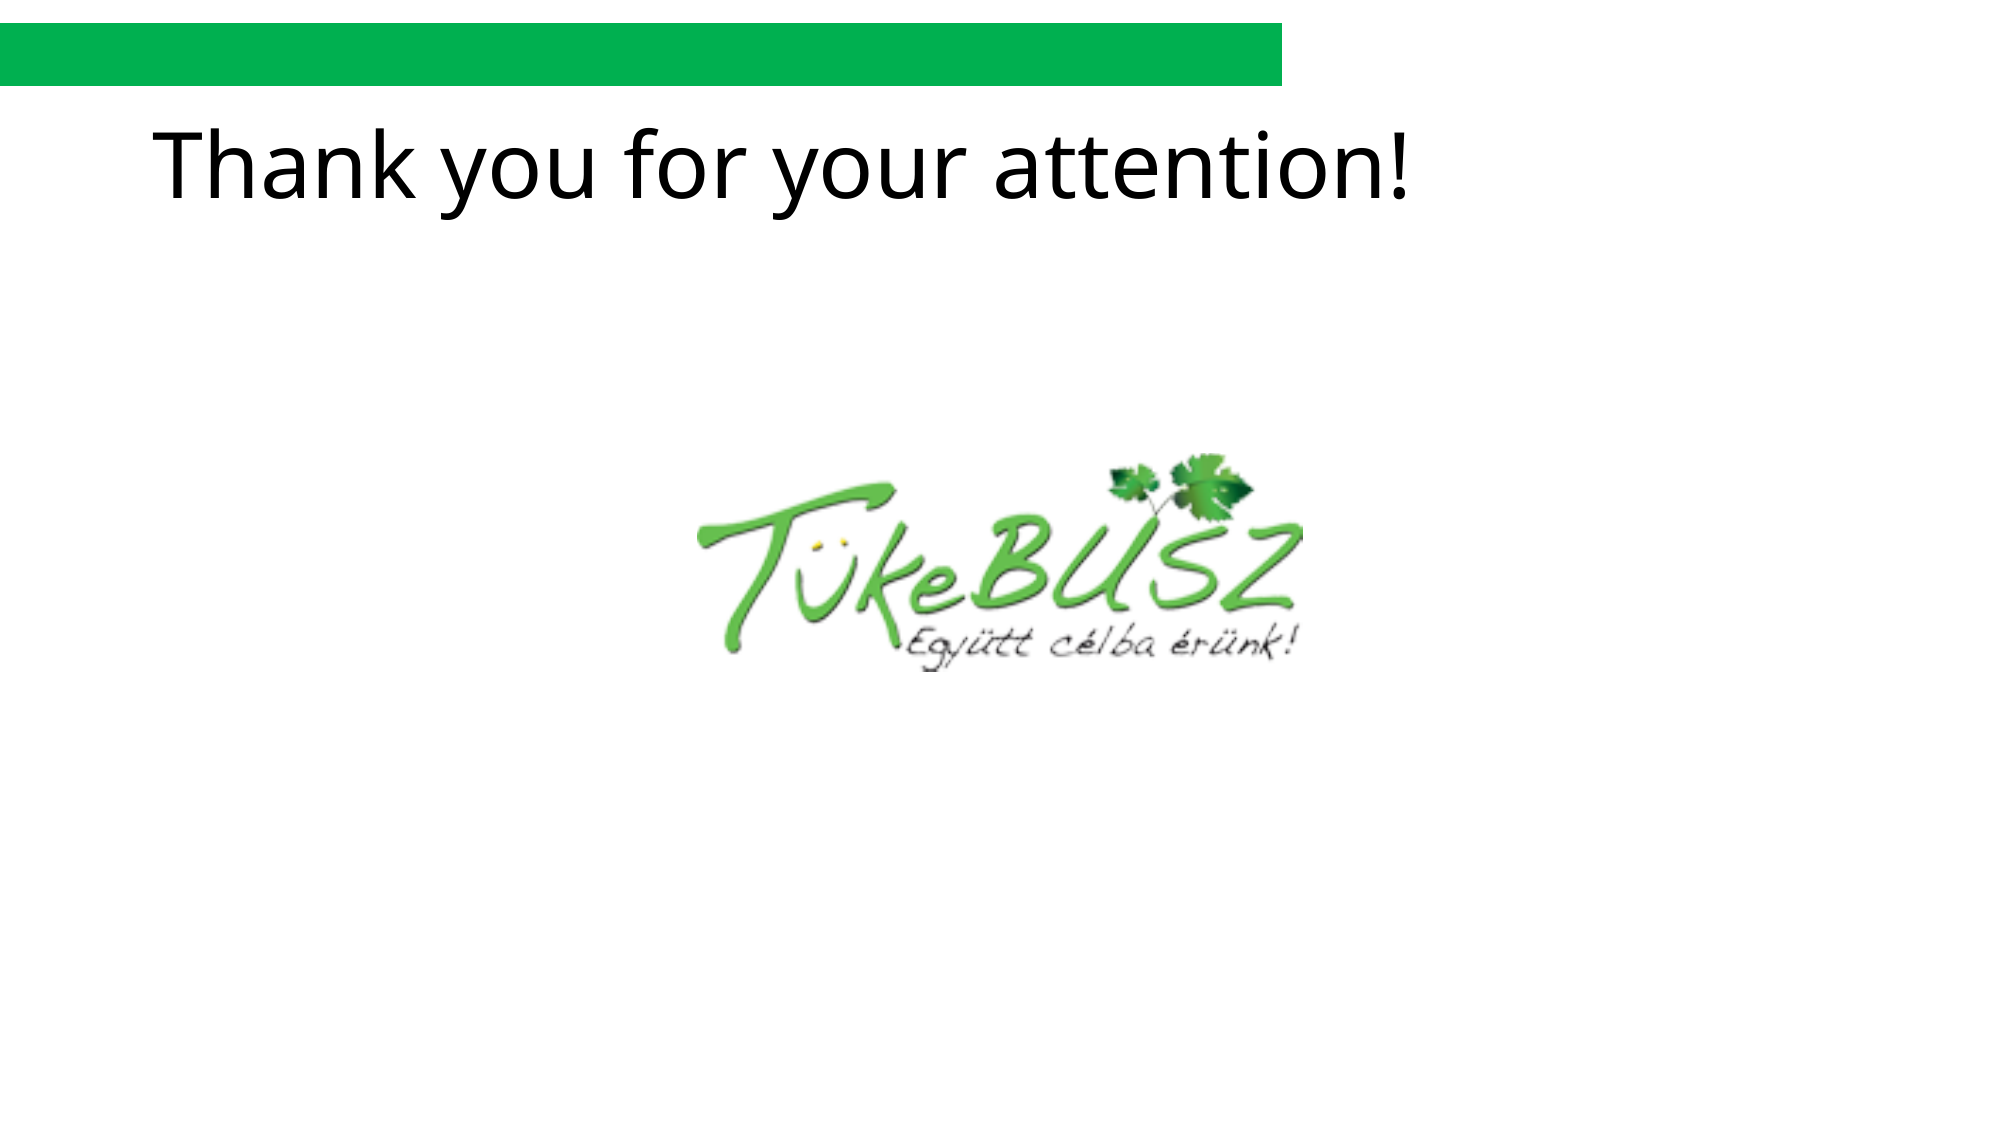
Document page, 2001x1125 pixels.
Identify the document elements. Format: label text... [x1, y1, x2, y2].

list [697, 453, 1303, 672]
title Thank you for your attention! [137, 59, 1863, 278]
